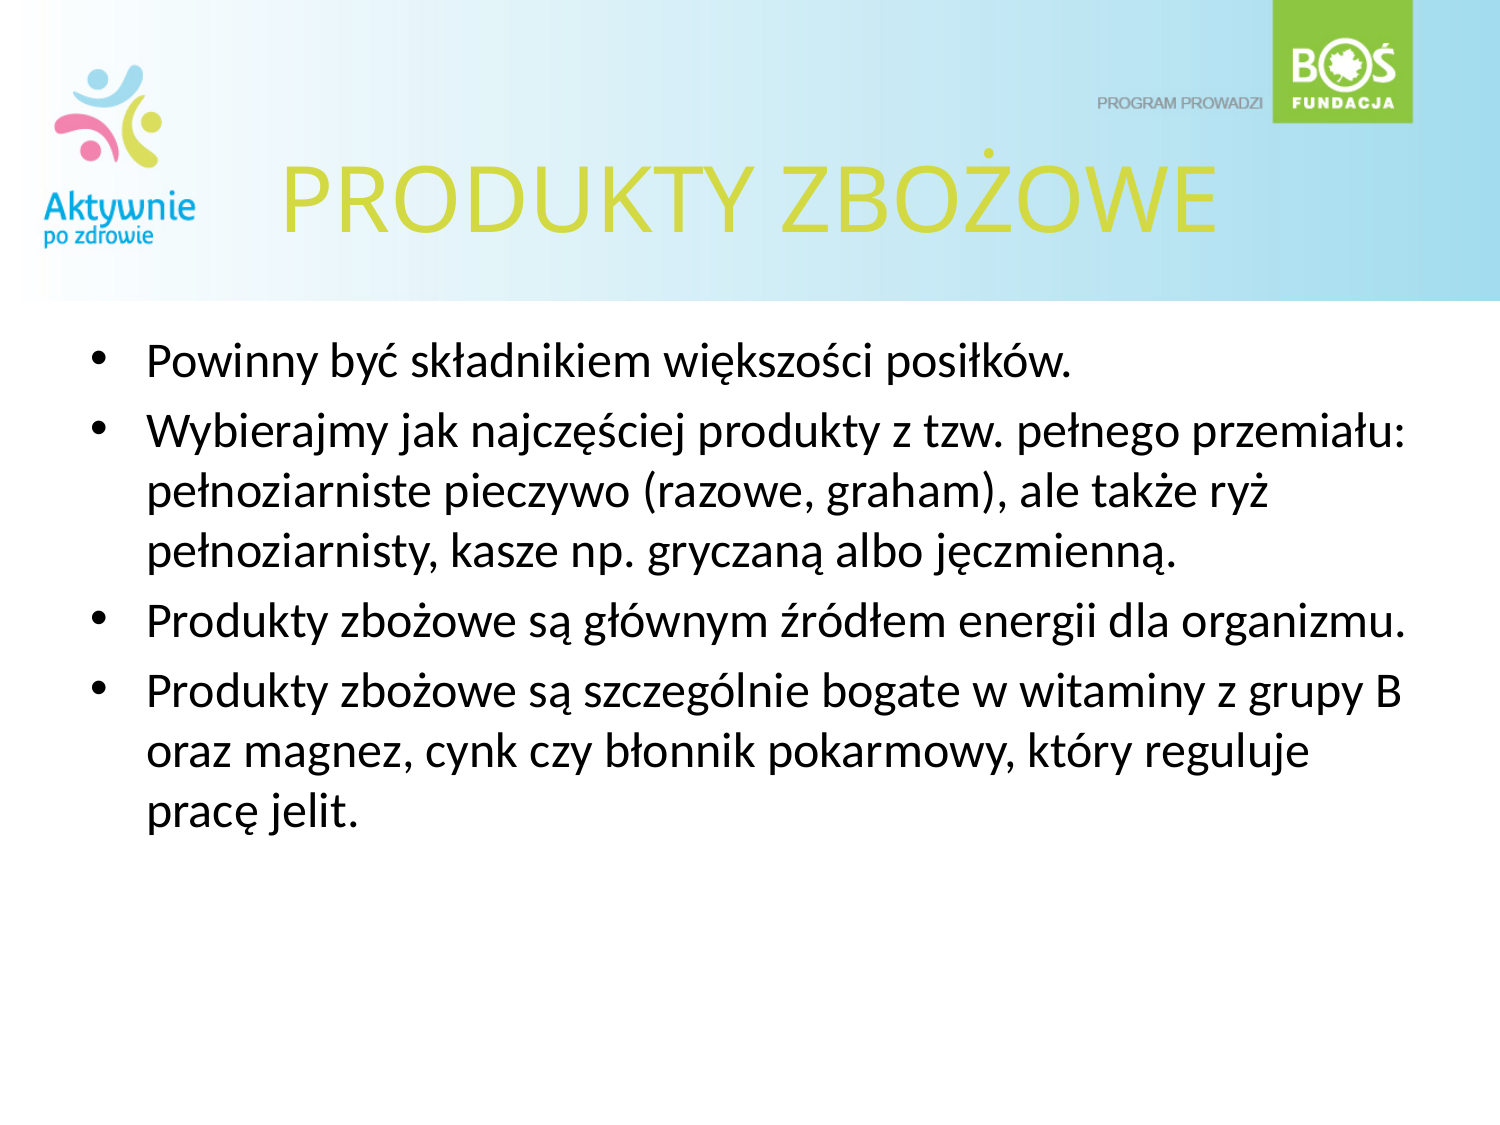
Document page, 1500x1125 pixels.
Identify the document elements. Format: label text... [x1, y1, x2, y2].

title PRODUKTY ZBOŻOWE [74, 102, 1426, 291]
picture [0, 0, 1500, 301]
list Powinny być składnikiem większości posiłków. Wybierajmy jak najczęściej produkty z tzw. pełnego przemiału: pełnoziarniste pieczywo (razowe, graham), ale także ryż pełnoziarnisty, kasze np. gryczaną albo jęczmienną. Produkty zbożowe są głównym źródłem energii dla organizmu. Produkty zbożowe są szczególnie bogate w witaminy z grupy B oraz magnez, cynk czy błonnik pokarmowy, który reguluje pracę jelit. [74, 319, 1426, 1063]
